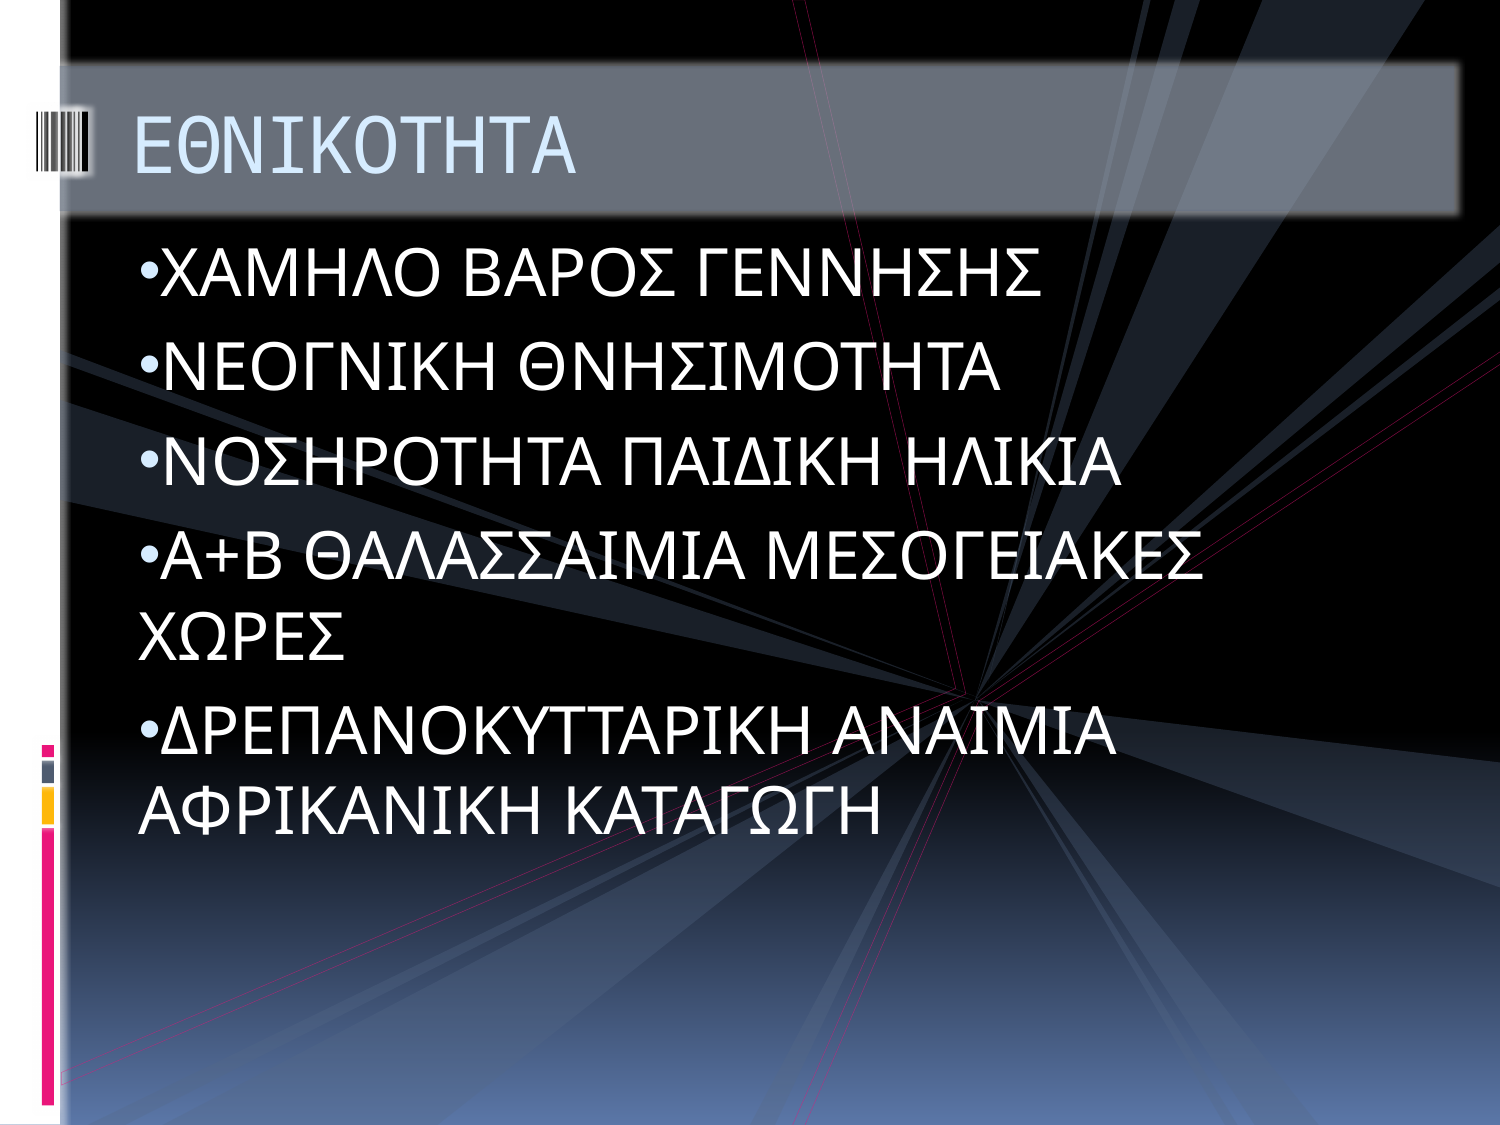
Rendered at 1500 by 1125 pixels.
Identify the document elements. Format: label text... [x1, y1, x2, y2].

list ΧΑΜΗΛΟ ΒΑΡΟΣ ΓΕΝΝΗΣΗΣ ΝΕΟΓΝΙΚΗ ΘΝΗΣΙΜΟΤΗΤΑ ΝΟΣΗΡΟΤΗΤΑ ΠΑΙΔΙΚΗ ΗΛΙΚΙΑ Α+Β ΘΑΛΑΣΣΑΙΜΙΑ ΜΕΣΟΓΕΙΑΚΕΣ ΧΩΡΕΣ ΔΡΕΠΑΝΟΚΥΤΤΑΡΙΚΗ ΑΝΑΙΜΙΑ ΑΦΡΙΚΑΝΙΚΗ ΚΑΤΑΓΩΓΗ [115, 221, 1442, 1090]
title ΕΘΝΙΚΟΤΗΤΑ [115, 83, 1454, 212]
